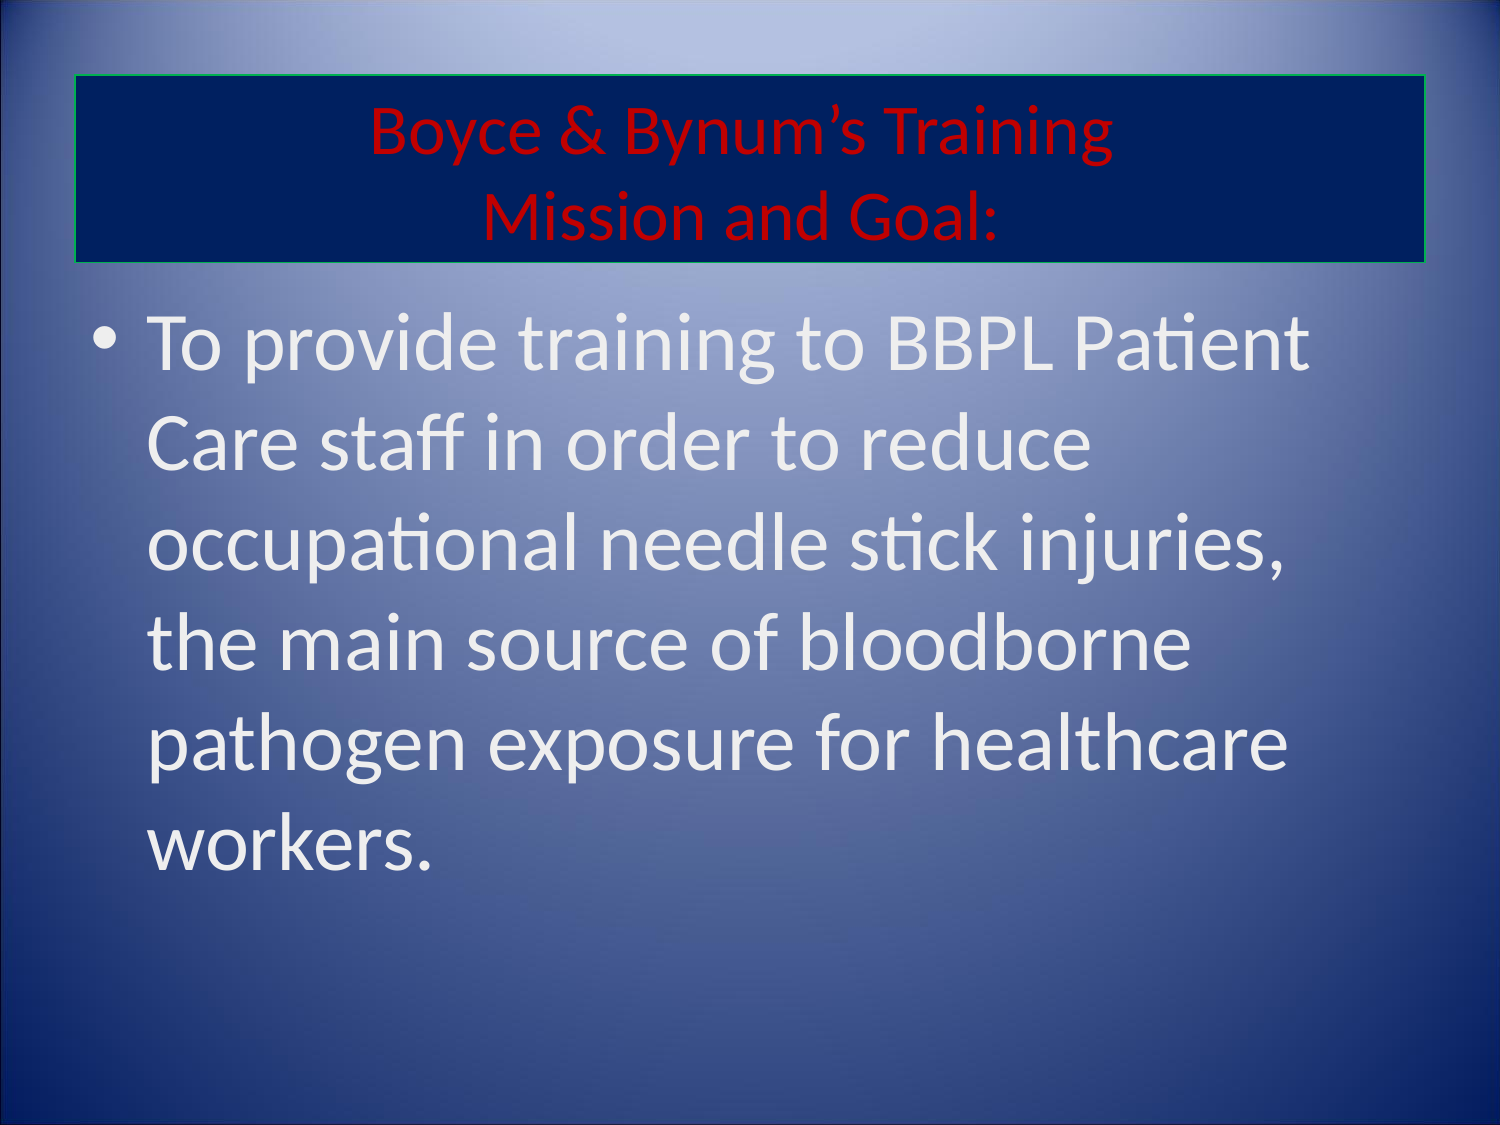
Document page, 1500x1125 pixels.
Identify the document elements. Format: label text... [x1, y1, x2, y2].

title Boyce & Bynum’s Training Mission and Goal: [74, 74, 1426, 262]
picture [0, 0, 1500, 1125]
list To provide training to BBPL Patient Care staff in order to reduce occupational needle stick injuries, the main source of bloodborne pathogen exposure for healthcare workers. [74, 262, 1426, 1006]
